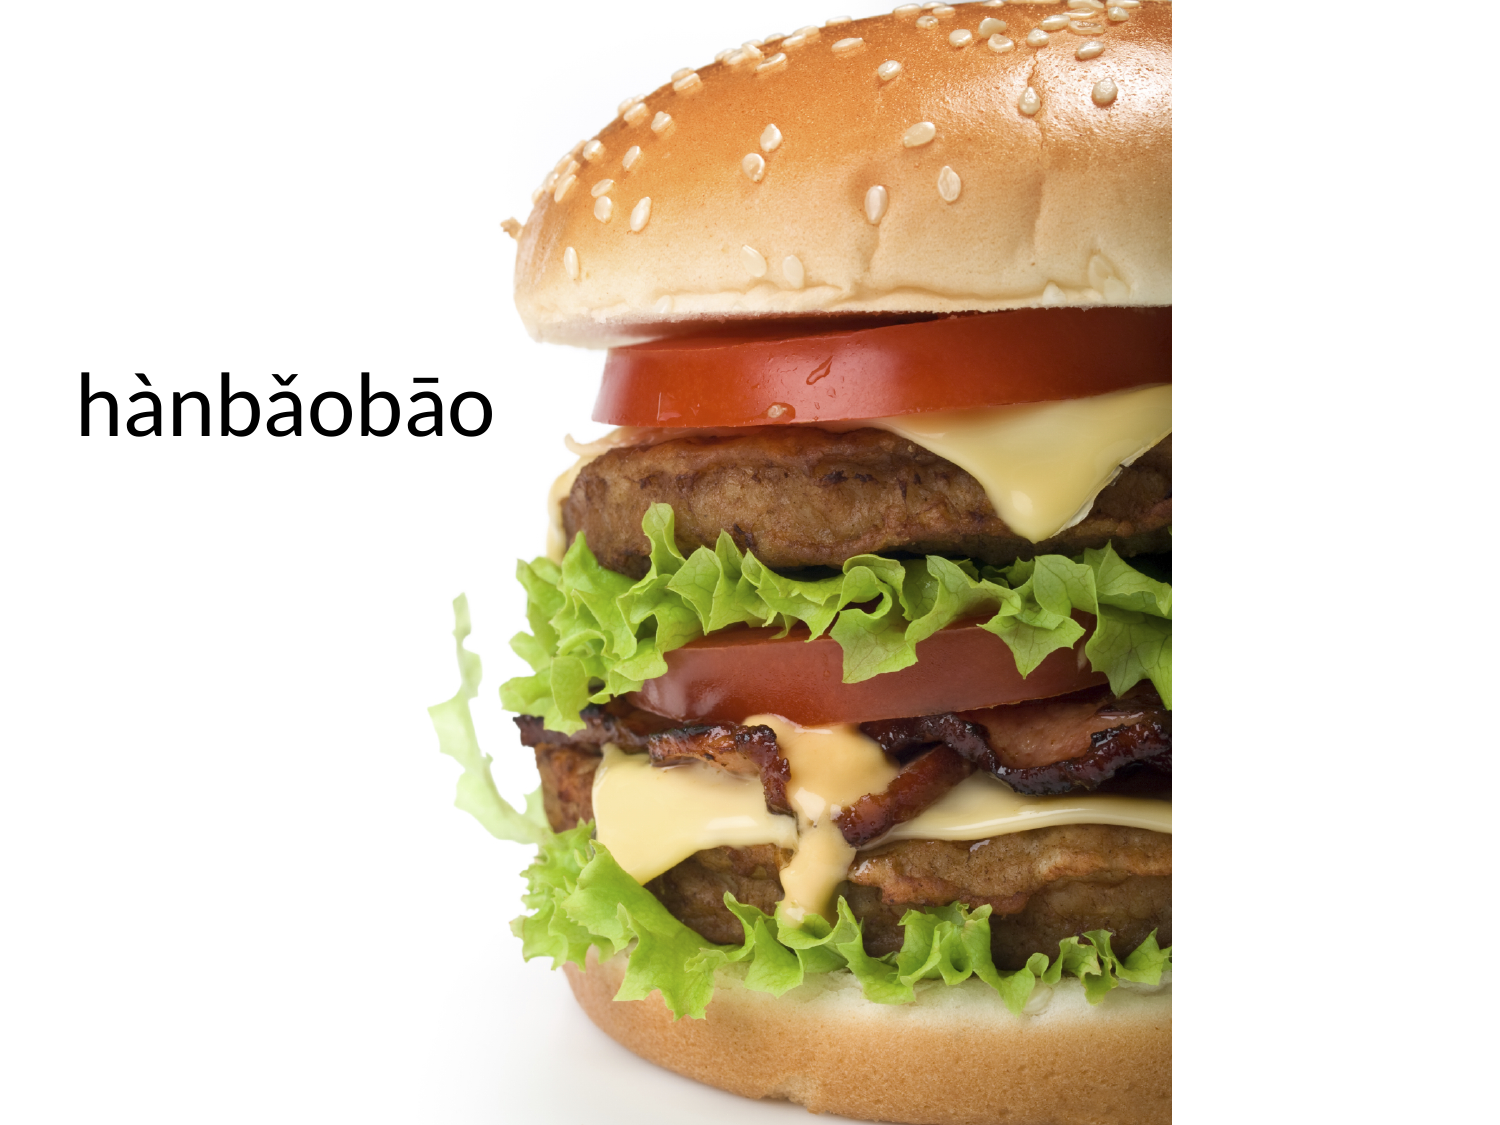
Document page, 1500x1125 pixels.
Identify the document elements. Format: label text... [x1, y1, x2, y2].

text_box hànbǎobāo [51, 337, 322, 463]
picture [327, 0, 1173, 1125]
